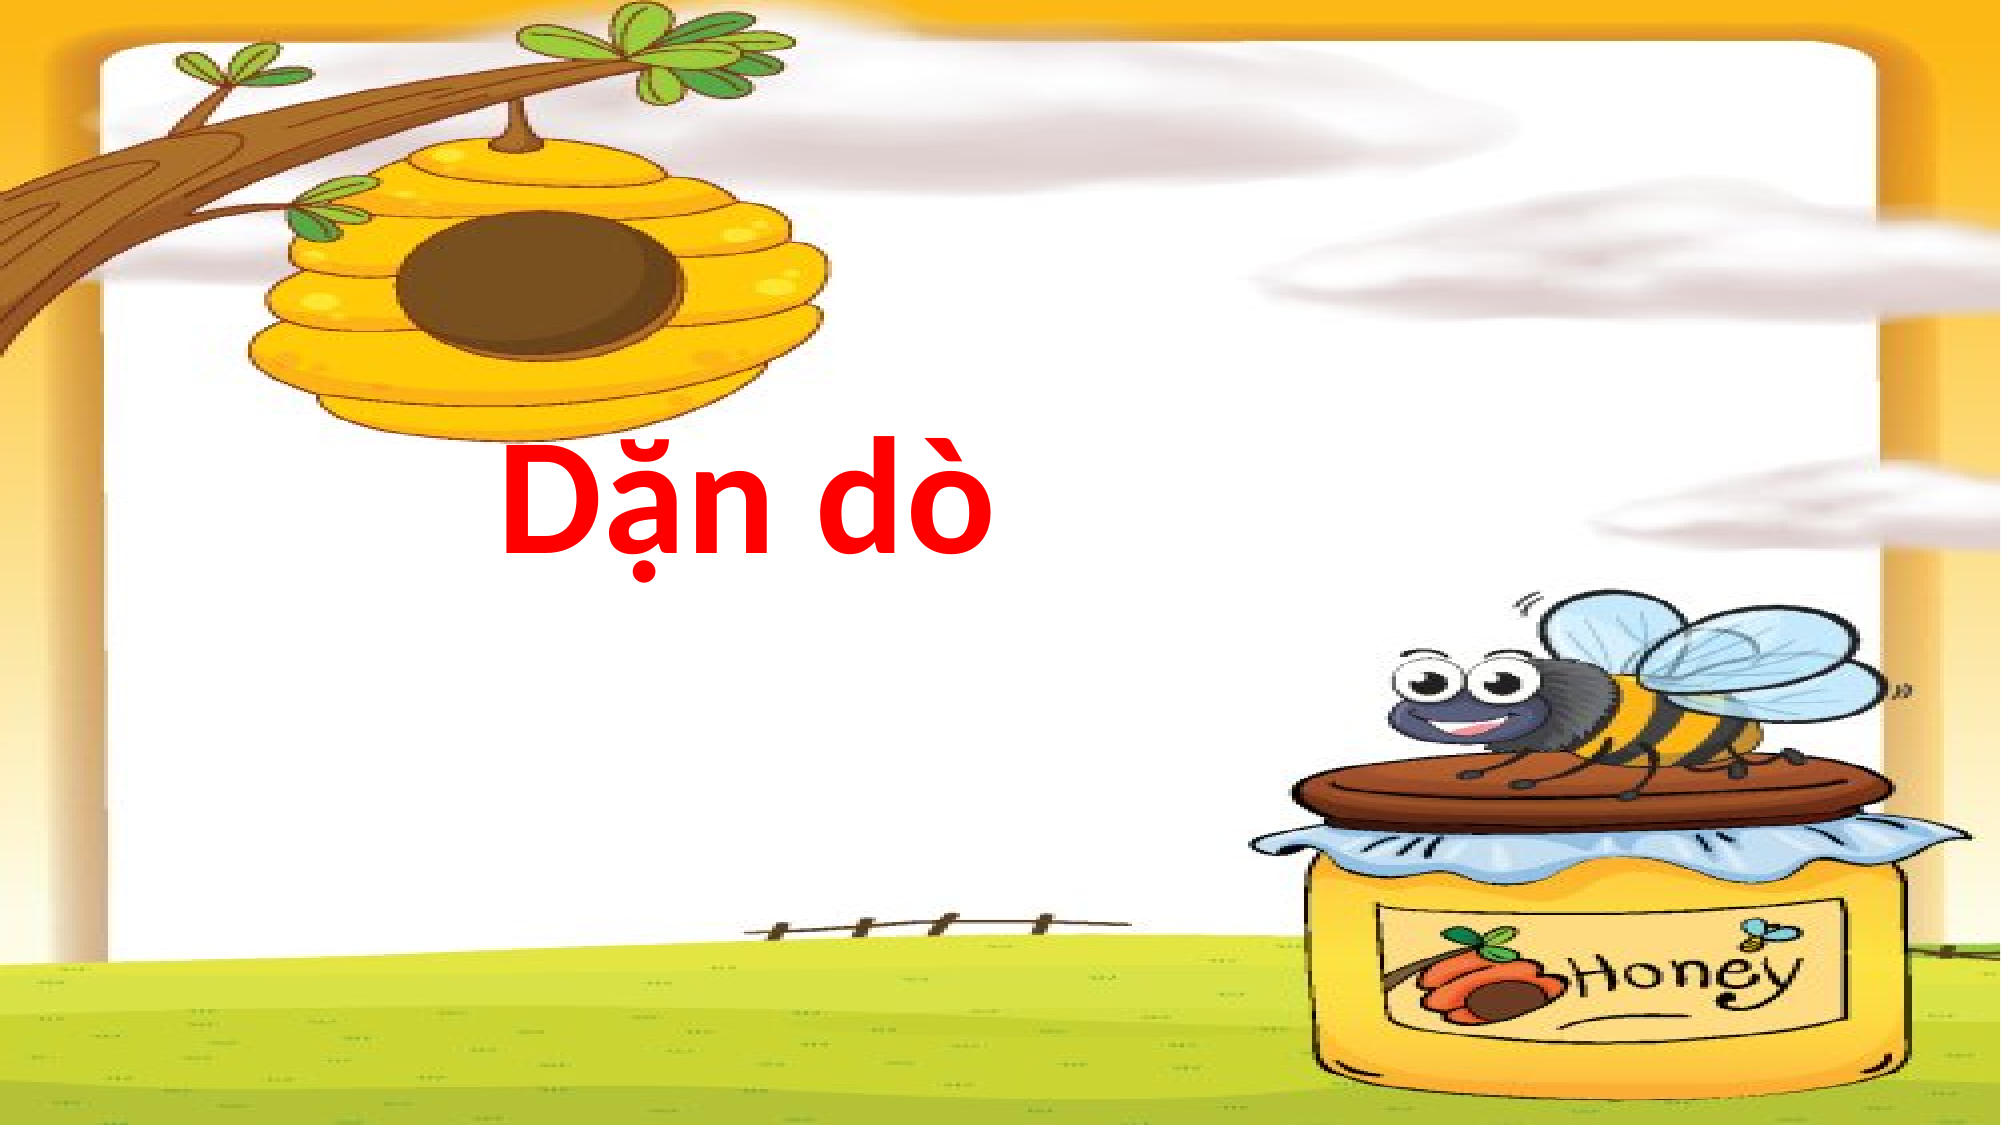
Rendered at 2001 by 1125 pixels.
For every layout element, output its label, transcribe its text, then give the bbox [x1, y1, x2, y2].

picture [0, 0, 2001, 1125]
text_box Dặn dò [482, 379, 1012, 594]
